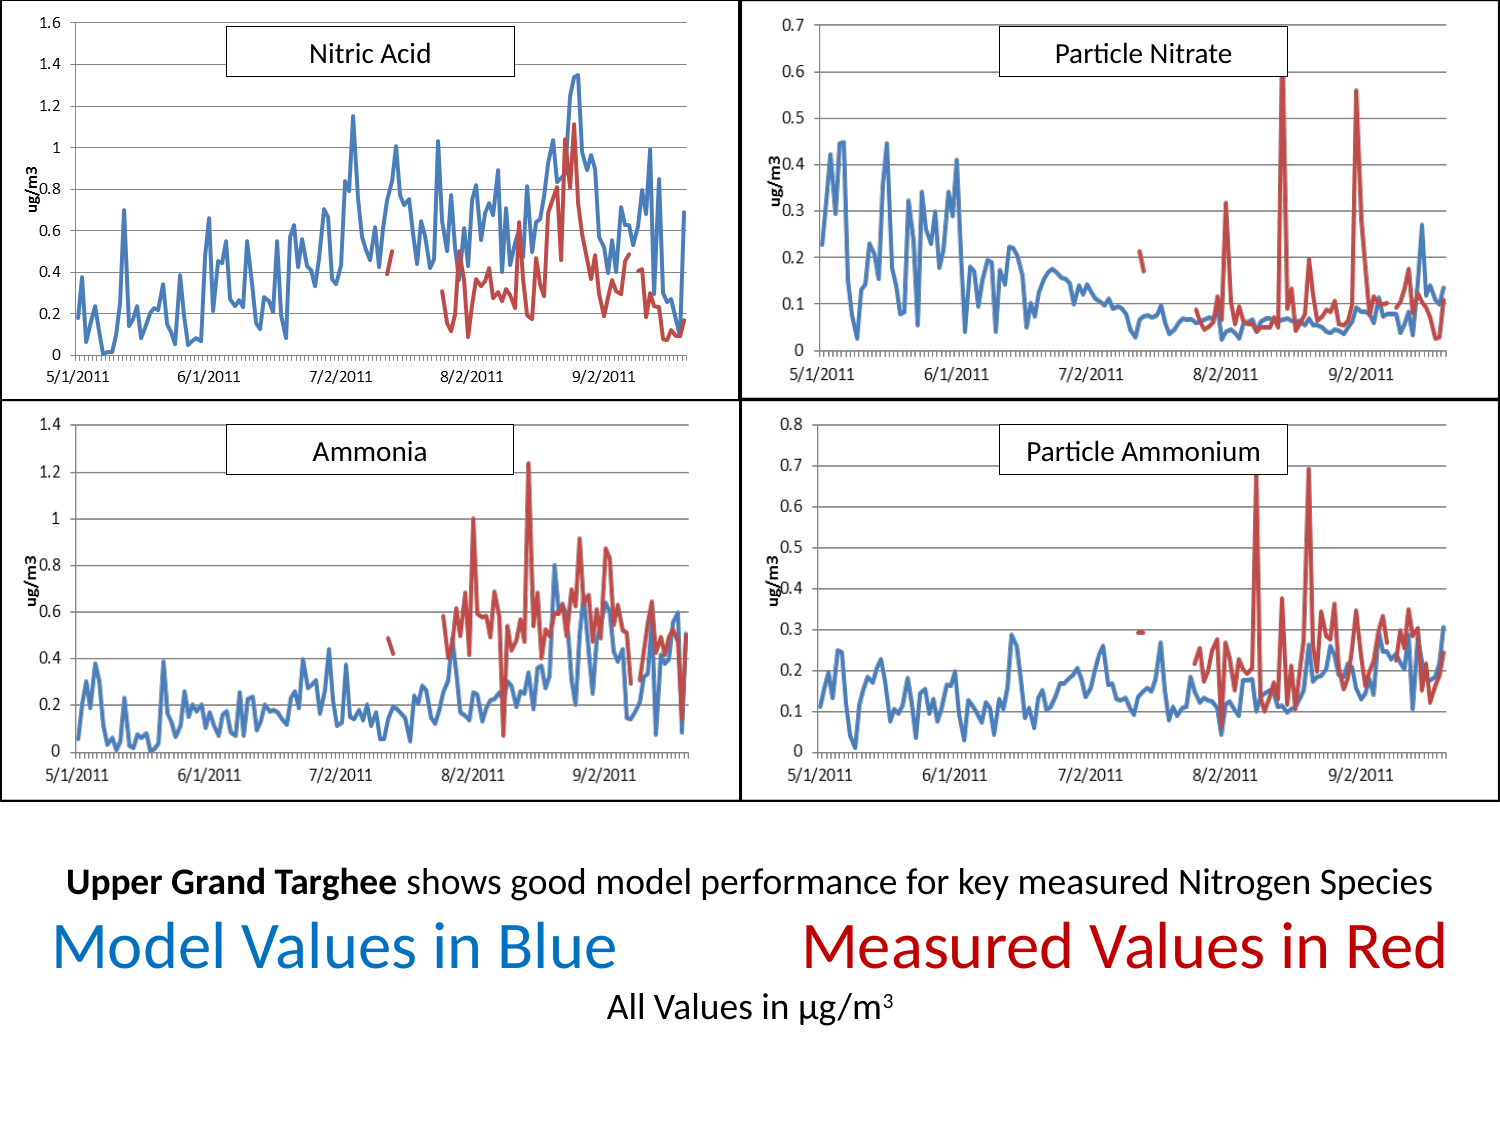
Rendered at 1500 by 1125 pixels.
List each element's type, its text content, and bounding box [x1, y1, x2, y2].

text_box Upper Grand Targhee shows good model performance for key measured Nitrogen Species Model Values in Blue Measured Values in Red All Values in µg/m3 [0, 849, 1500, 1035]
picture [0, 0, 1500, 803]
